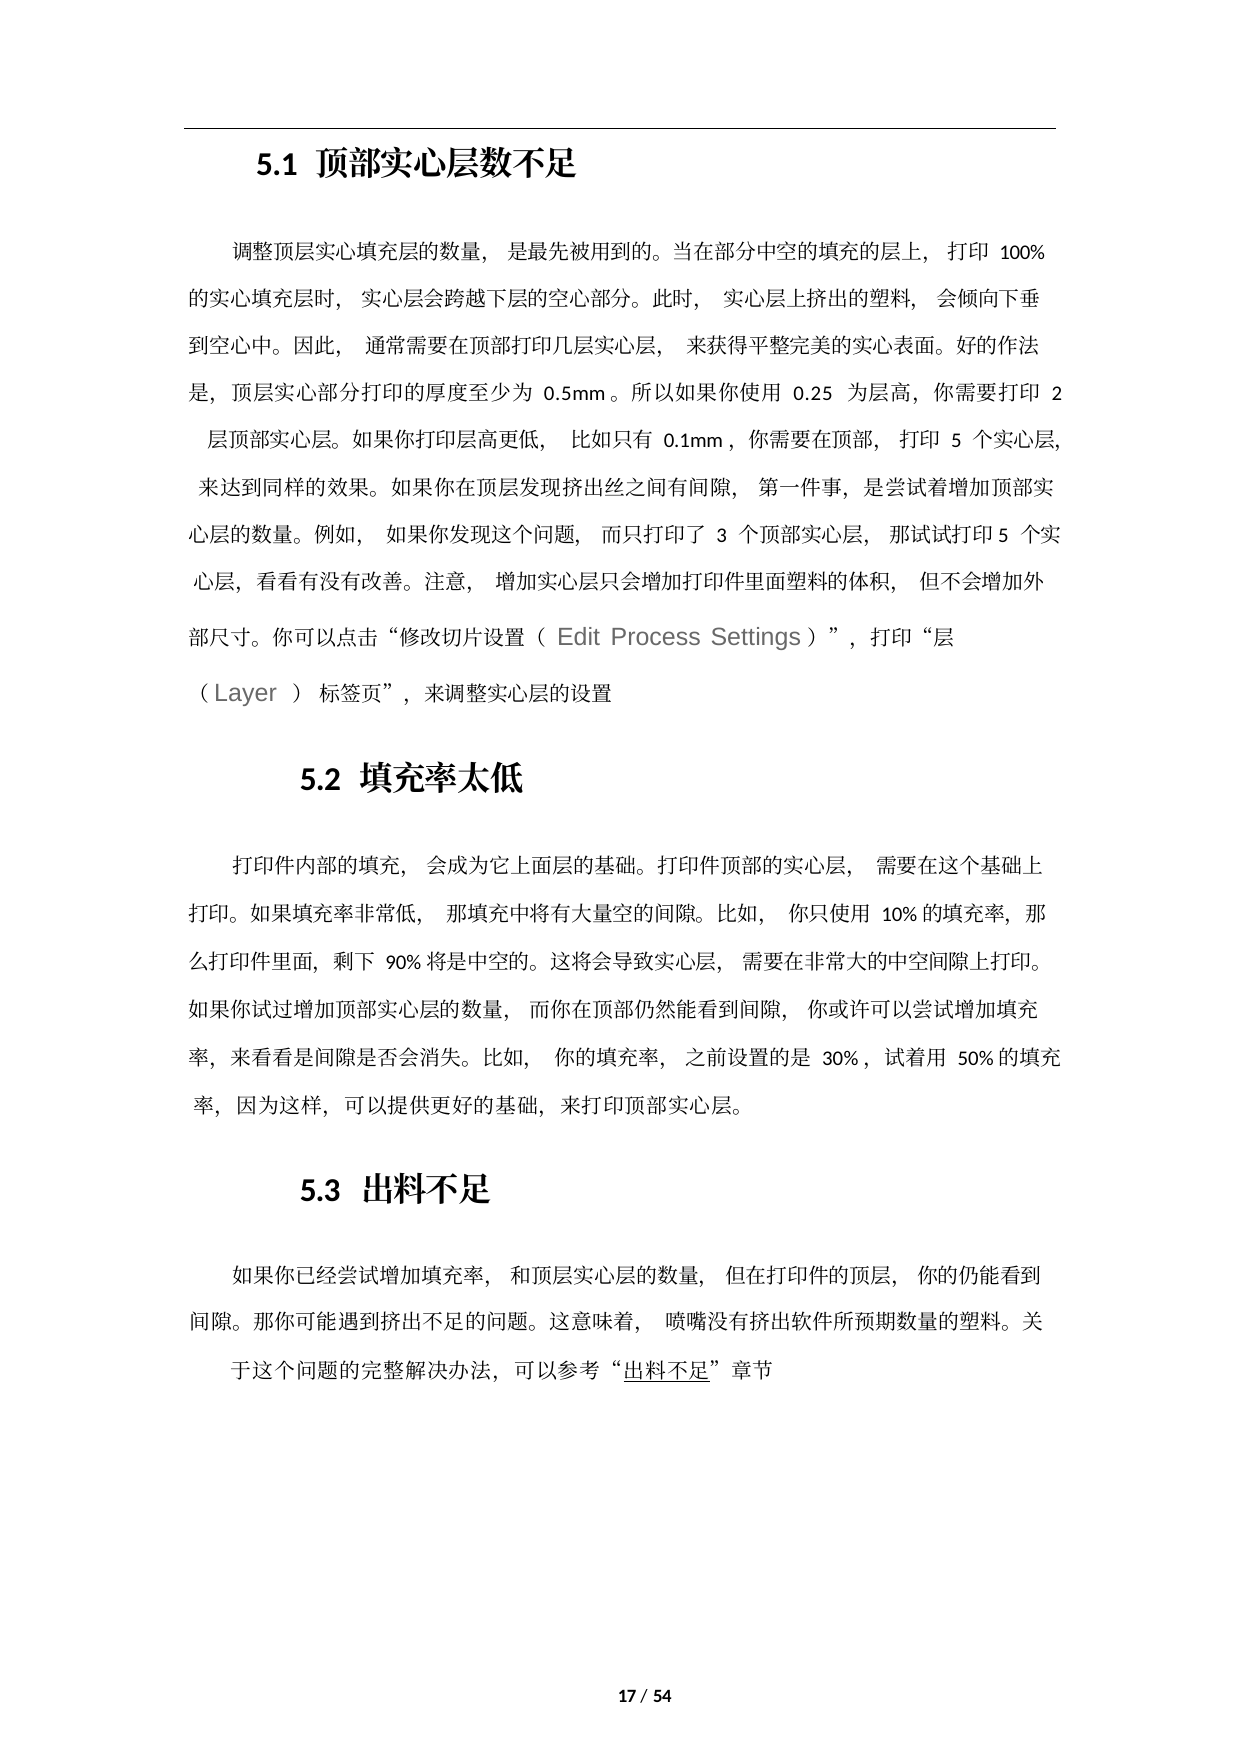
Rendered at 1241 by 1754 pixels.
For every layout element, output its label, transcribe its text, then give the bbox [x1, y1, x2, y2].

text_box 17 / 54 [615, 1680, 673, 1709]
text_box 5.1 顶部实心层数不足 调整顶层实心填充层的数量， 是最先被用到的。当在部分中空的填充的层上， 打印 100% 的实心填充层时， 实心层会跨越下层的空心部分。此时， 实心层上挤出的塑料， 会倾向下垂 到空心中。因此， 通常需要在顶部打印几层实心层， 来获得平整完美的实心表面。好的作法 是，顶层实心部分打印的厚度至少为 0.5mm。所以如果你使用 0.25 为层高，你需要打印 2 层顶部实心层。如果你打印层高更低， 比如只有 0.1mm，你需要在顶部， 打印 5 个实心层， 来达到同样的效果。如果你在顶层发现挤出丝之间有间隙， 第一件事，是尝试着增加顶部实 心层的数量。例如， 如果你发现这个问题， 而只打印了 3 个顶部实心层， 那试试打印5 个实 心层，看看有没有改善。注意， 增加实心层只会增加打印件里面塑料的体积， 但不会增加外 部尺寸。你可以点击“修改切片设置（ Edit Process Settings）”，打印“层（Layer ） 标签页”，来调整实心层的设置 5.2 填充率太低 打印件内部的填充， 会成为它上面层的基础。打印件顶部的实心层， 需要在这个基础上 打印。如果填充率非常低， 那填充中将有大量空的间隙。比如， 你只使用 10%的填充率，那 么打印件里面，剩下 90%将是中空的。这将会导致实心层， 需要在非常大的中空间隙上打印。 如果你试过增加顶部实心层的数量， 而你在顶部仍然能看到间隙， 你或许可以尝试增加填充 率，来看看是间隙是否会消失。比如， 你的填充率， 之前设置的是 30%，试着用 50%的填充 率，因为这样，可以提供更好的基础，来打印顶部实心层。 5.3 出料不足 如果你已经尝试增加填充率， 和顶层实心层的数量， 但在打印件的顶层， 你的仍能看到 间隙。那你可能遇到挤出不足的问题。这意味着， 喷嘴没有挤出软件所预期数量的塑料。关 于这个问题的完整解决办法，可以参考“出料不足”章节 [186, 142, 1065, 1379]
